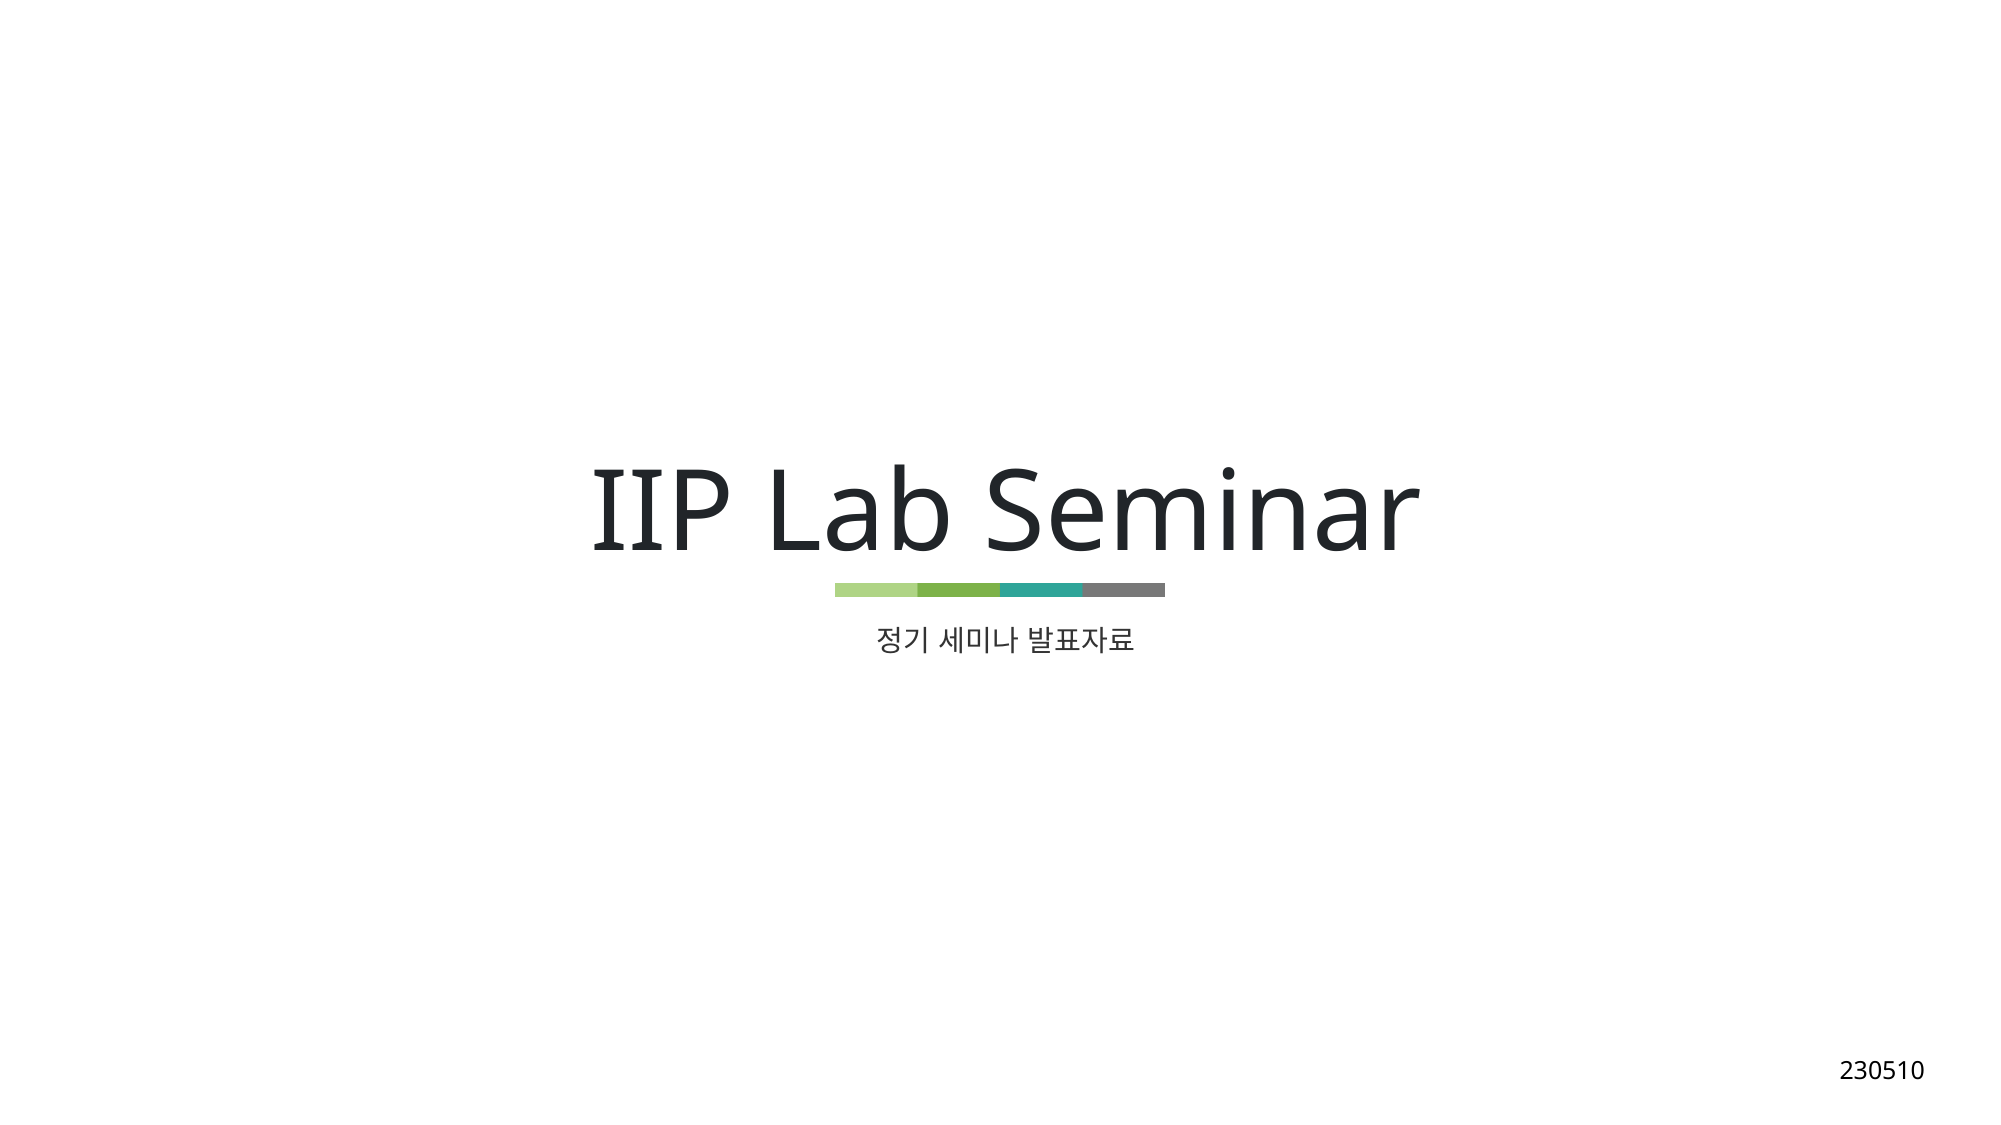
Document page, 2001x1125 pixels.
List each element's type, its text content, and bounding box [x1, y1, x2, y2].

text_box IIP Lab Seminar [523, 430, 1490, 581]
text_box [835, 583, 1165, 598]
text_box 정기 세미나 발표자료 [861, 614, 1151, 665]
text_box 230510 [1824, 1046, 1940, 1092]
slide_number 1 [1495, 1042, 1946, 1103]
